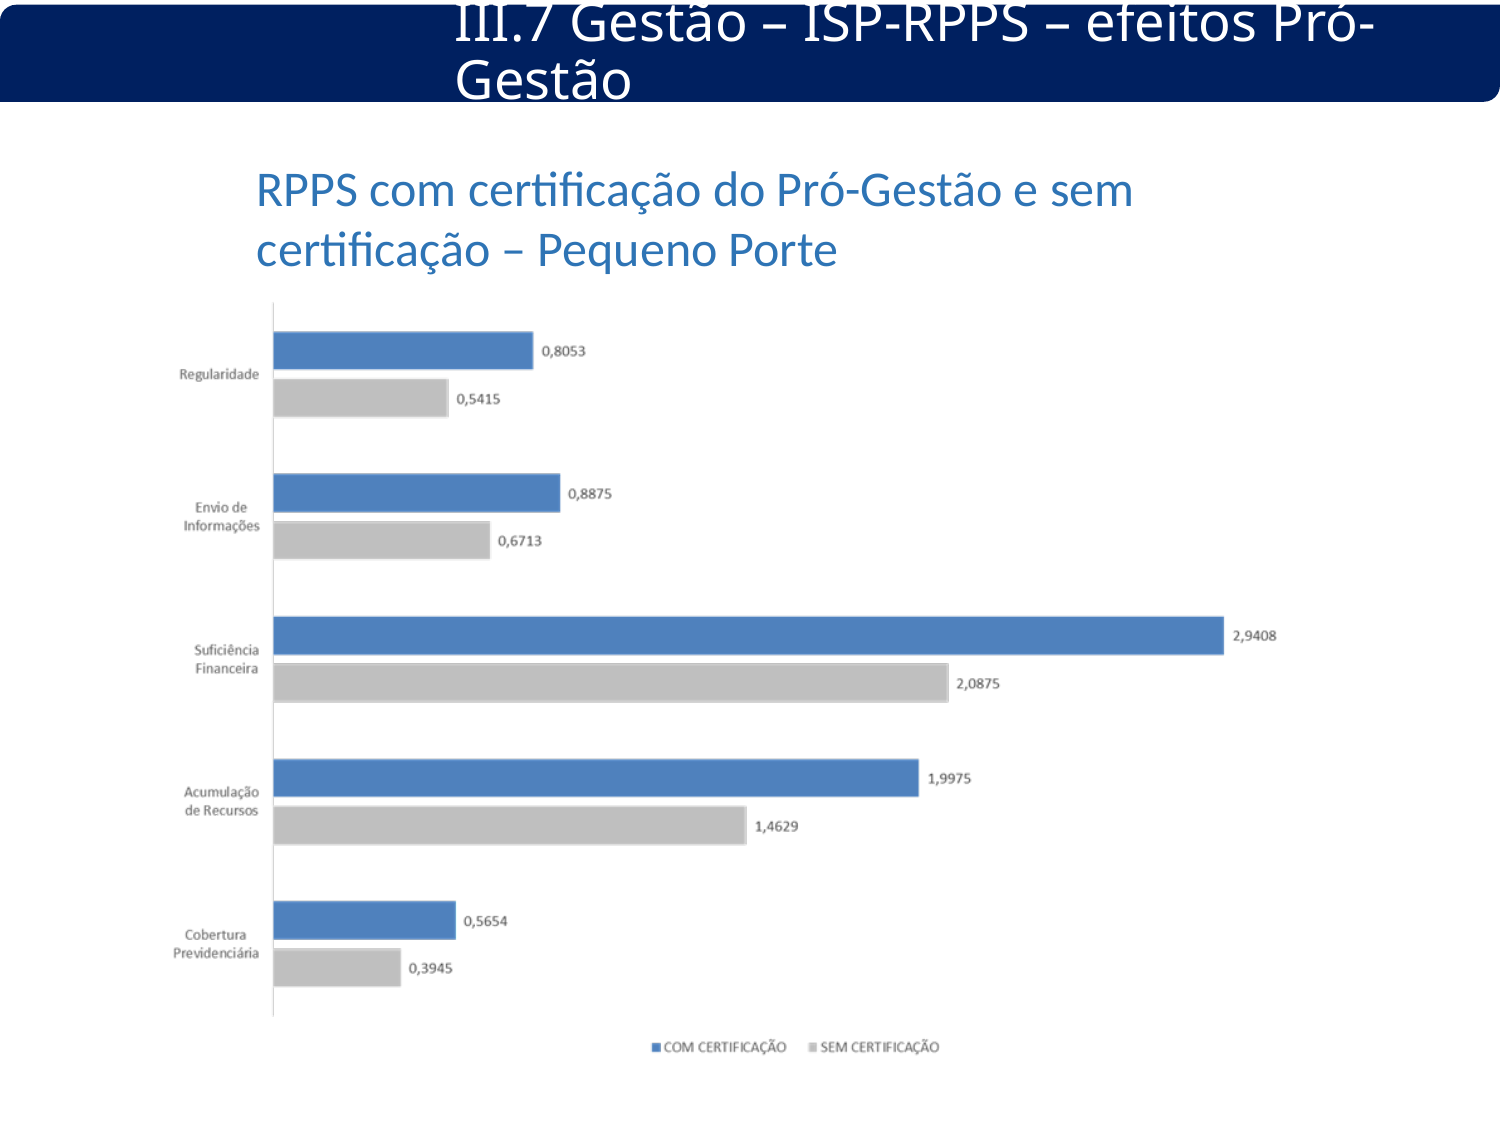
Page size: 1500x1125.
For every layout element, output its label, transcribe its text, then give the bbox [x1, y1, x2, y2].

picture [162, 285, 1424, 1072]
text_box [0, 4, 1500, 103]
text_box RPPS com certificação do Pró-Gestão e sem certificação – Pequeno Porte [242, 148, 1211, 283]
